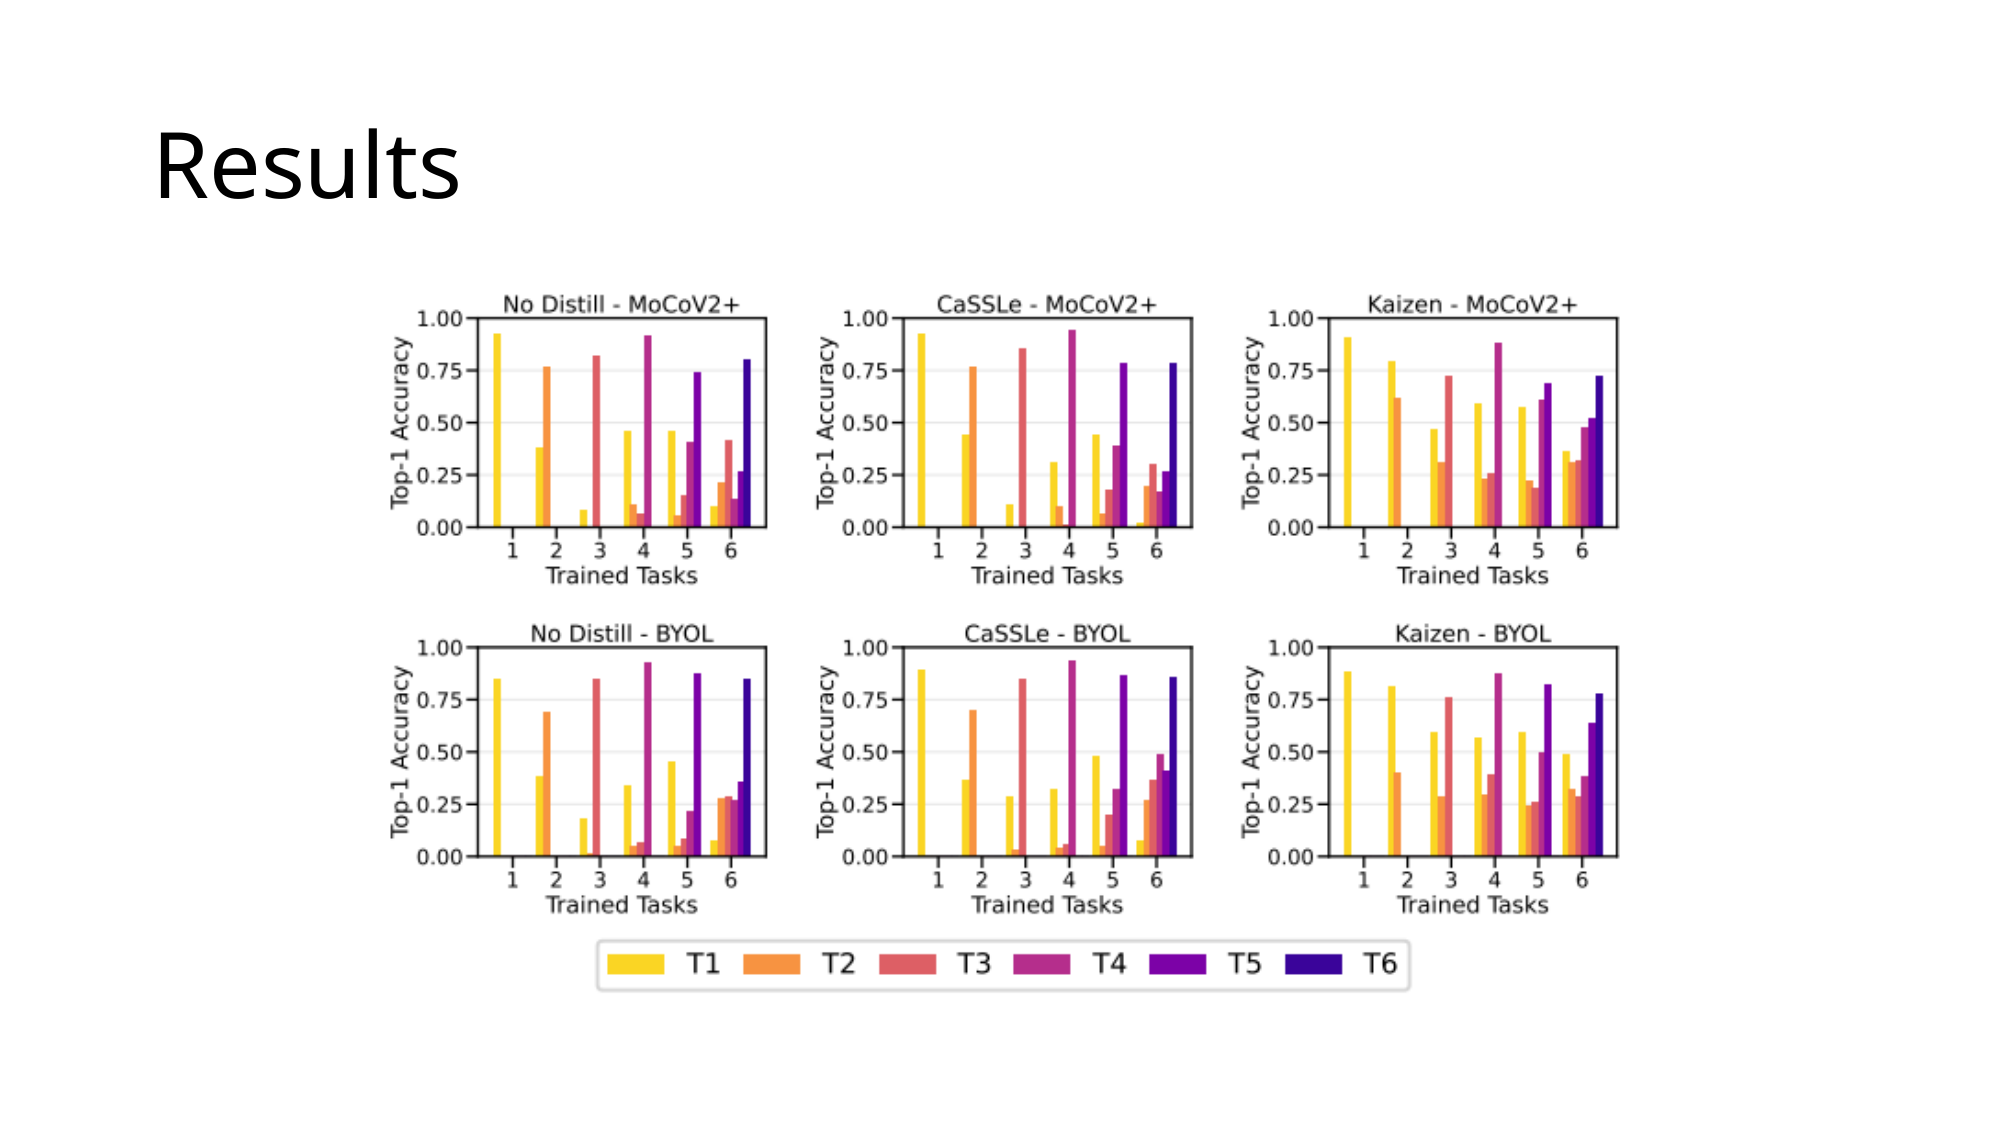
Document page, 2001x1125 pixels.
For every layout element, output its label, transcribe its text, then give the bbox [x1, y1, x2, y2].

picture [358, 277, 1642, 1006]
title Results [137, 59, 1863, 278]
